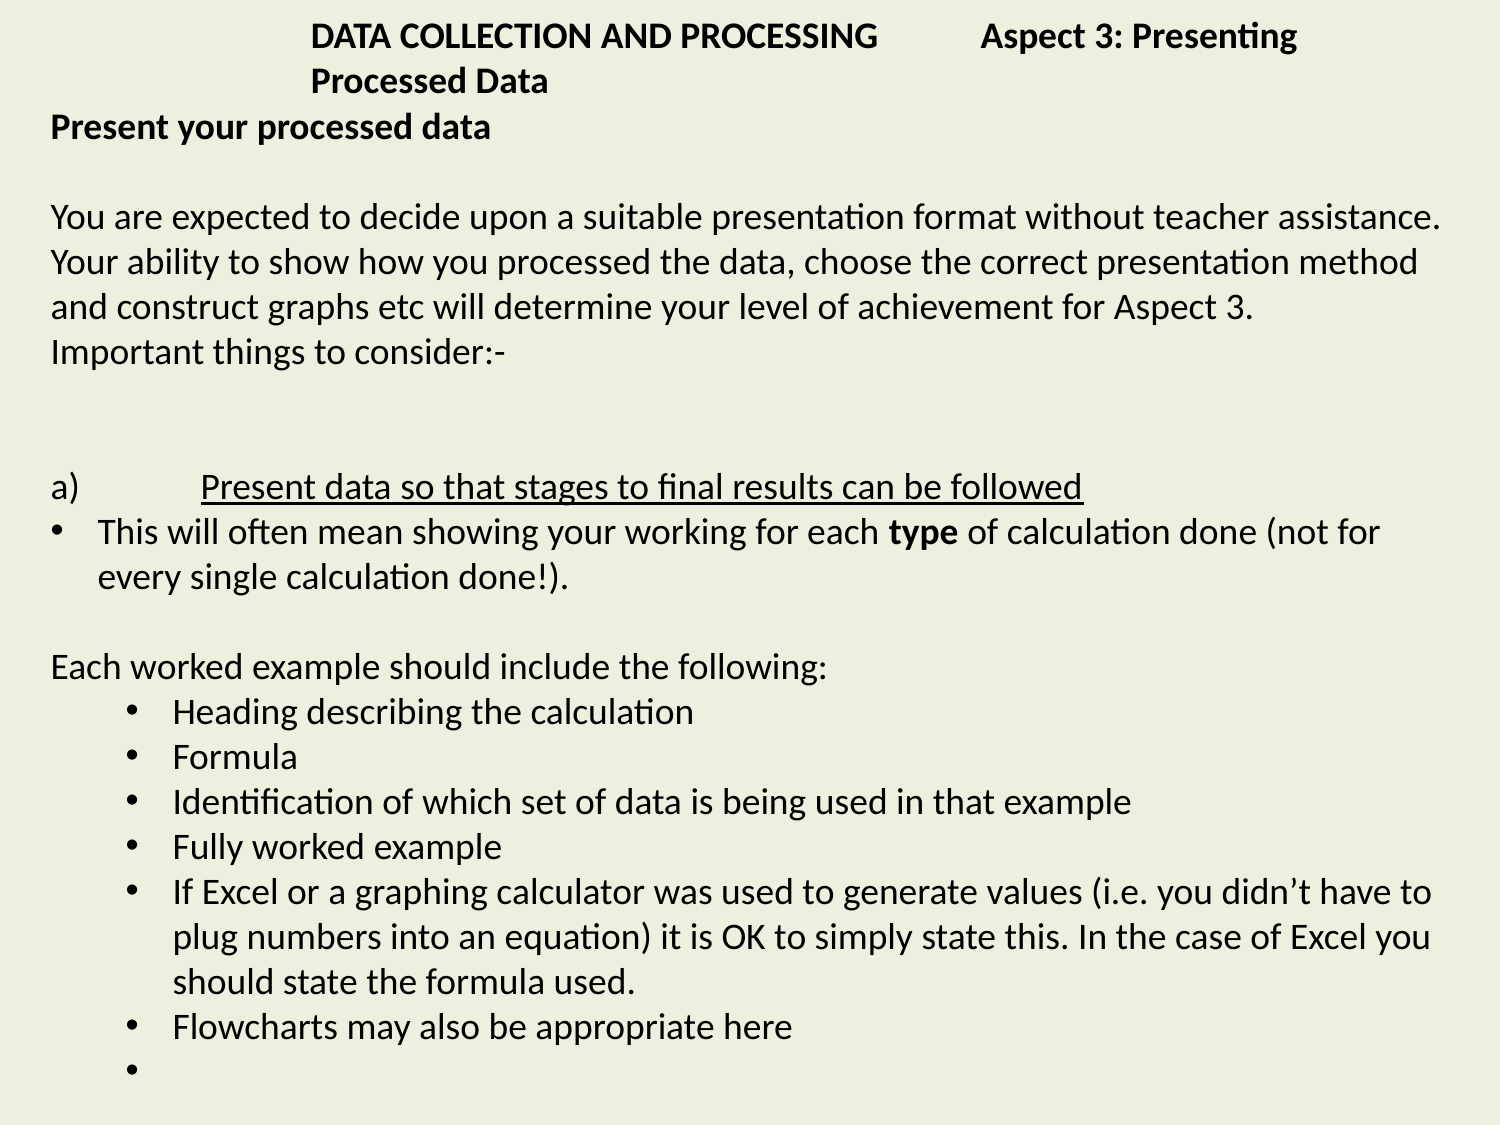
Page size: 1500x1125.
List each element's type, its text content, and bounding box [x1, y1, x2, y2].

text_box DATA COLLECTION AND PROCESSING Aspect 3: Presenting Processed Data [295, 4, 1406, 109]
text_box Present your processed data You are expected to decide upon a suitable presentation format without teacher assistance. Your ability to show how you processed the data, choose the correct presentation method and construct graphs etc will determine your level of achievement for Aspect 3. Important things to consider:- a) Present data so that stages to final results can be followed This will often mean showing your working for each type of calculation done (not for every single calculation done!). Each worked example should include the following: Heading describing the calculation Formula Identification of which set of data is being used in that example Fully worked example If Excel or a graphing calculator was used to generate values (i.e. you didn’t have to plug numbers into an equation) it is OK to simply state this. In the case of Excel you should state the formula used. Flowcharts may also be appropriate here [35, 94, 1473, 1100]
